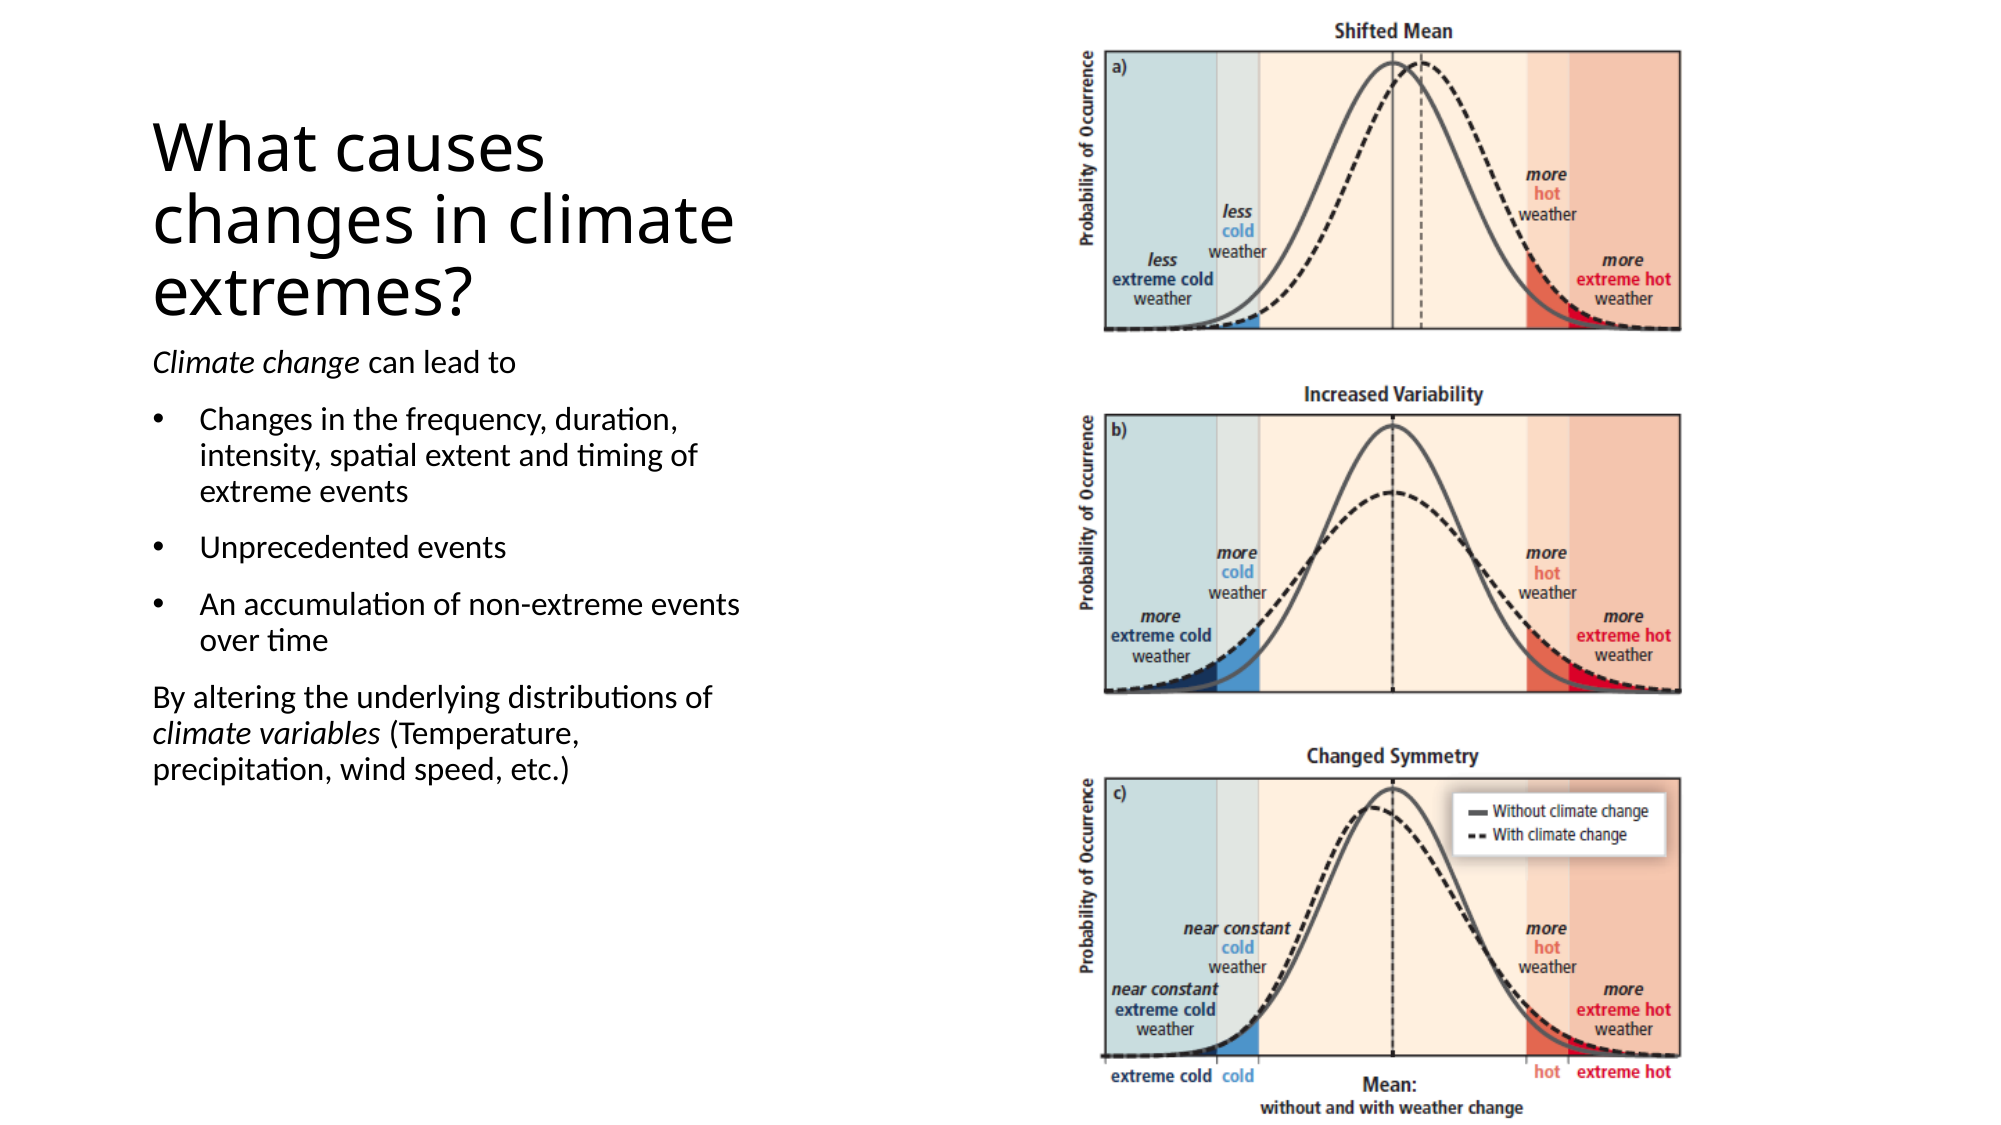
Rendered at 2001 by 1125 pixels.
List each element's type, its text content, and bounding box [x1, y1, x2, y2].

title What causes changes in climate extremes? [137, 75, 783, 337]
picture [1050, 6, 1706, 1125]
list Climate change can lead to Changes in the frequency, duration, intensity, spatial extent and timing of extreme events Unprecedented events An accumulation of non-extreme events over time By altering the underlying distributions of climate variables (Temperature, precipitation, wind speed, etc.) [137, 337, 783, 963]
